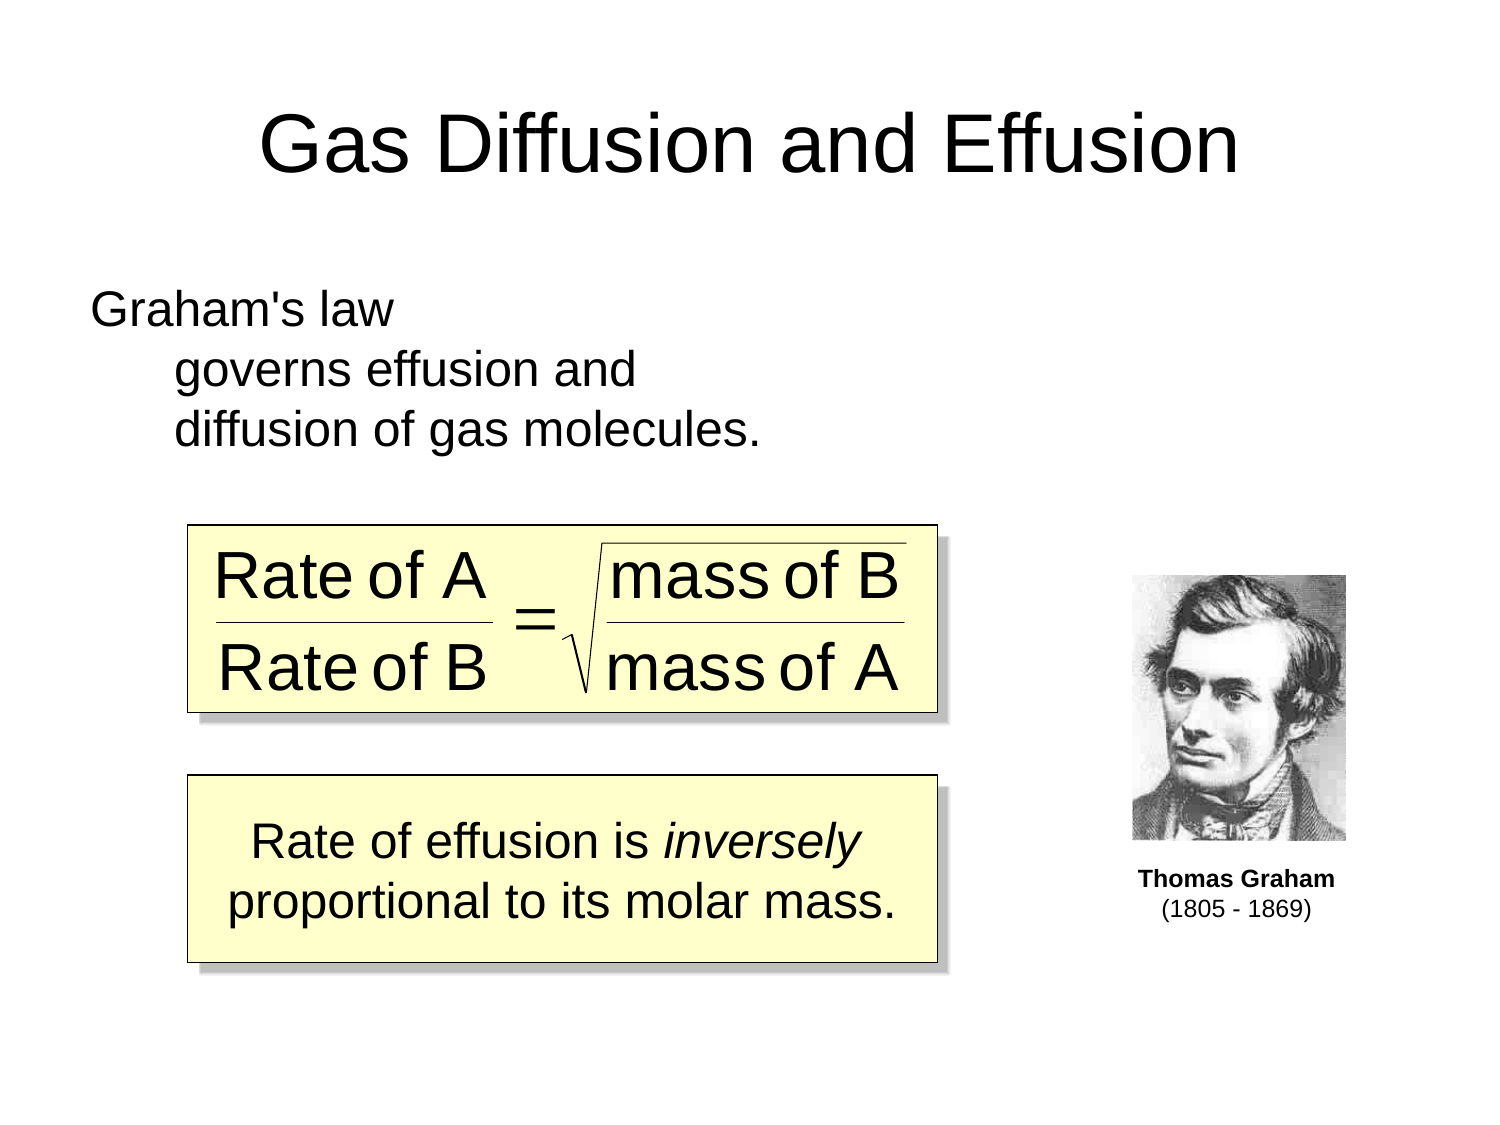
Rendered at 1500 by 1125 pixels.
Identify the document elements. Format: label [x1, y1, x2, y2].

text_box [187, 525, 938, 713]
text_box [187, 774, 938, 963]
text_box [75, 268, 778, 464]
picture [1131, 574, 1346, 841]
title [74, 44, 1426, 233]
text_box [1123, 855, 1351, 931]
